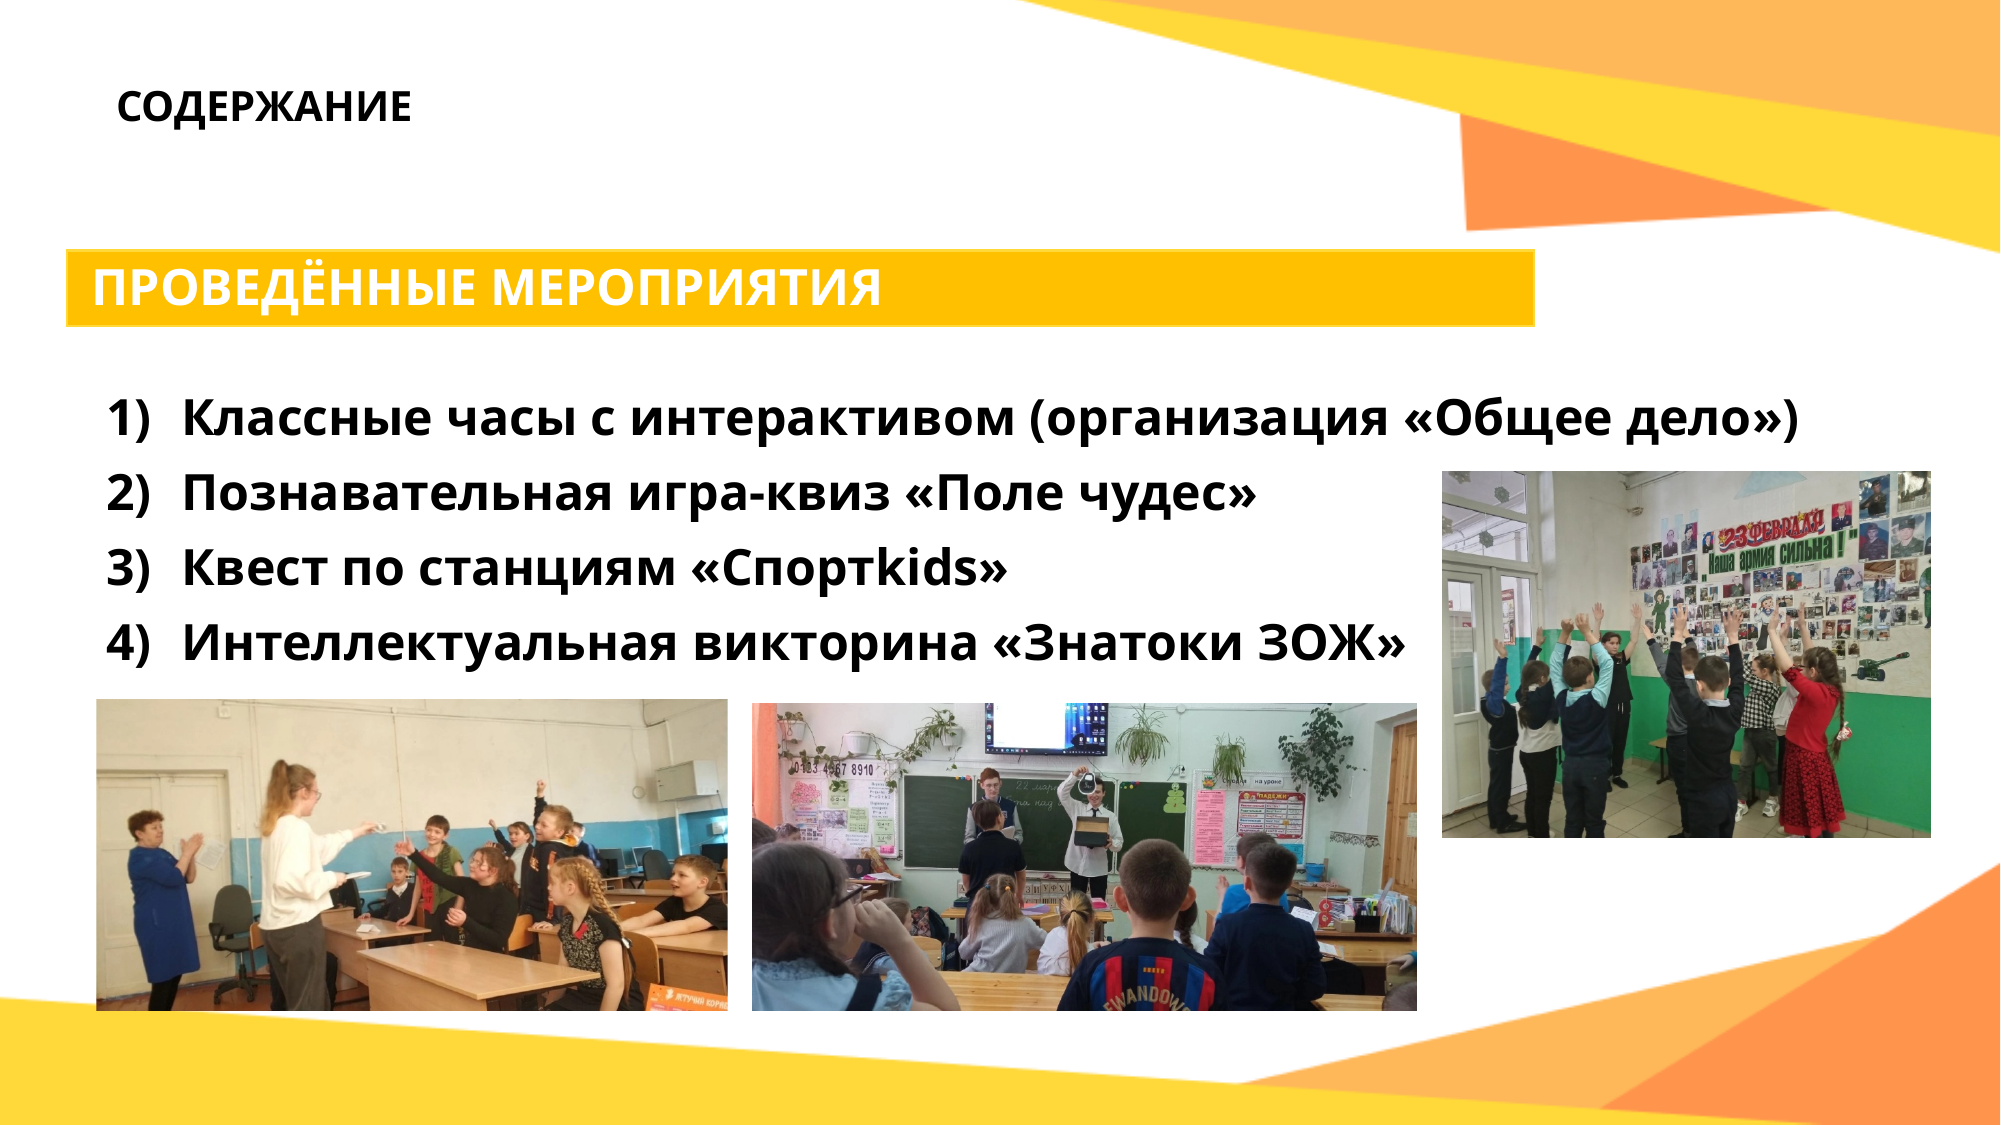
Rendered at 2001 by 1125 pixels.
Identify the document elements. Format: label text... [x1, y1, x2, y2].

text_box СОДЕРЖАНИЕ [90, 72, 429, 188]
text_box Классные часы с интерактивом (организация «Общее дело») Познавательная игра-квиз «Поле чудес» Квест по станциям «Спортkids» Интеллектуальная викторина «Знатоки ЗОЖ» [91, 384, 1831, 1006]
text_box [66, 249, 1535, 327]
text_box ПРОВЕДЁННЫЕ МЕРОПРИЯТИЯ [76, 247, 1210, 299]
picture [0, 0, 2001, 1125]
